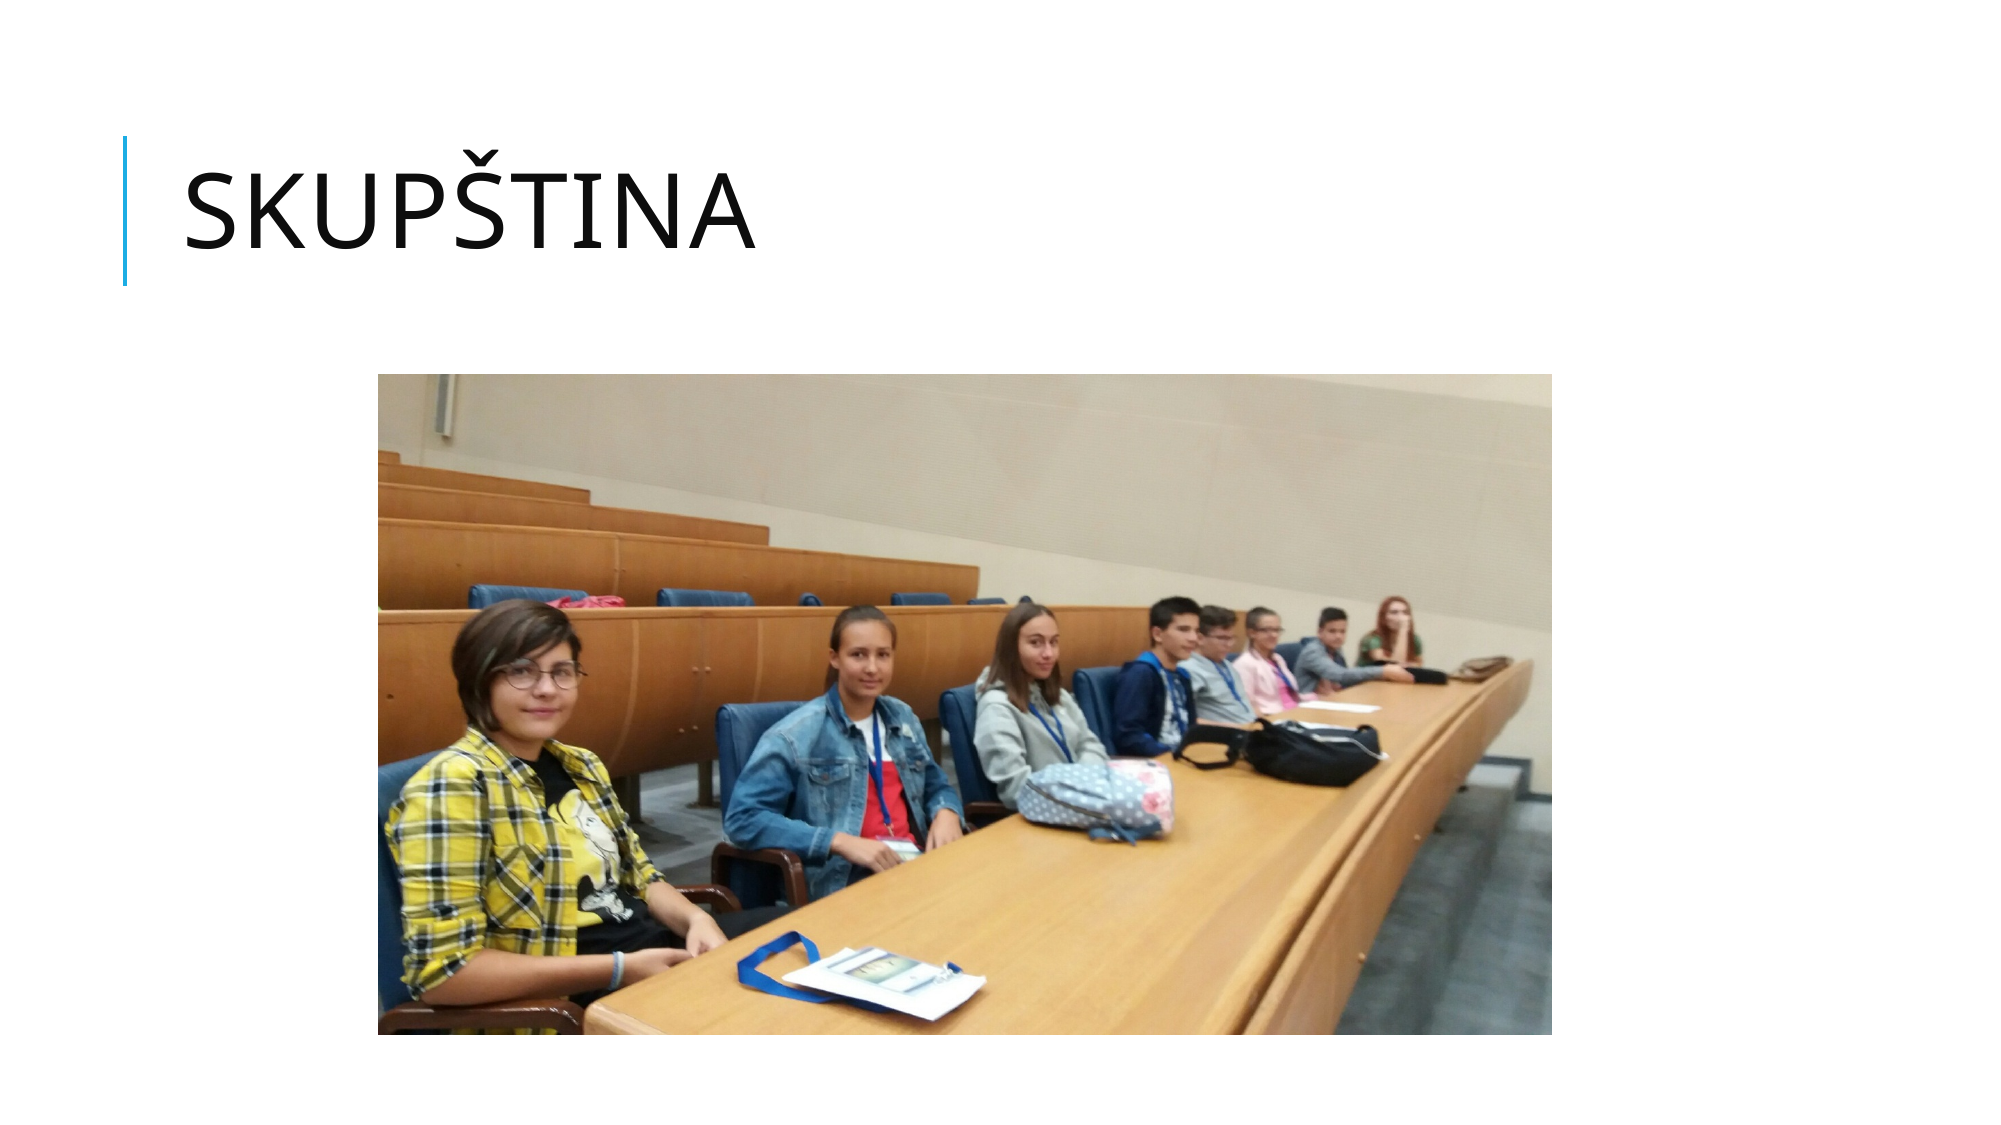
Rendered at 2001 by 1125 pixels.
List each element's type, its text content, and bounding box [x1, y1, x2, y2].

title skupština [168, 96, 1763, 342]
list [378, 374, 1552, 1036]
